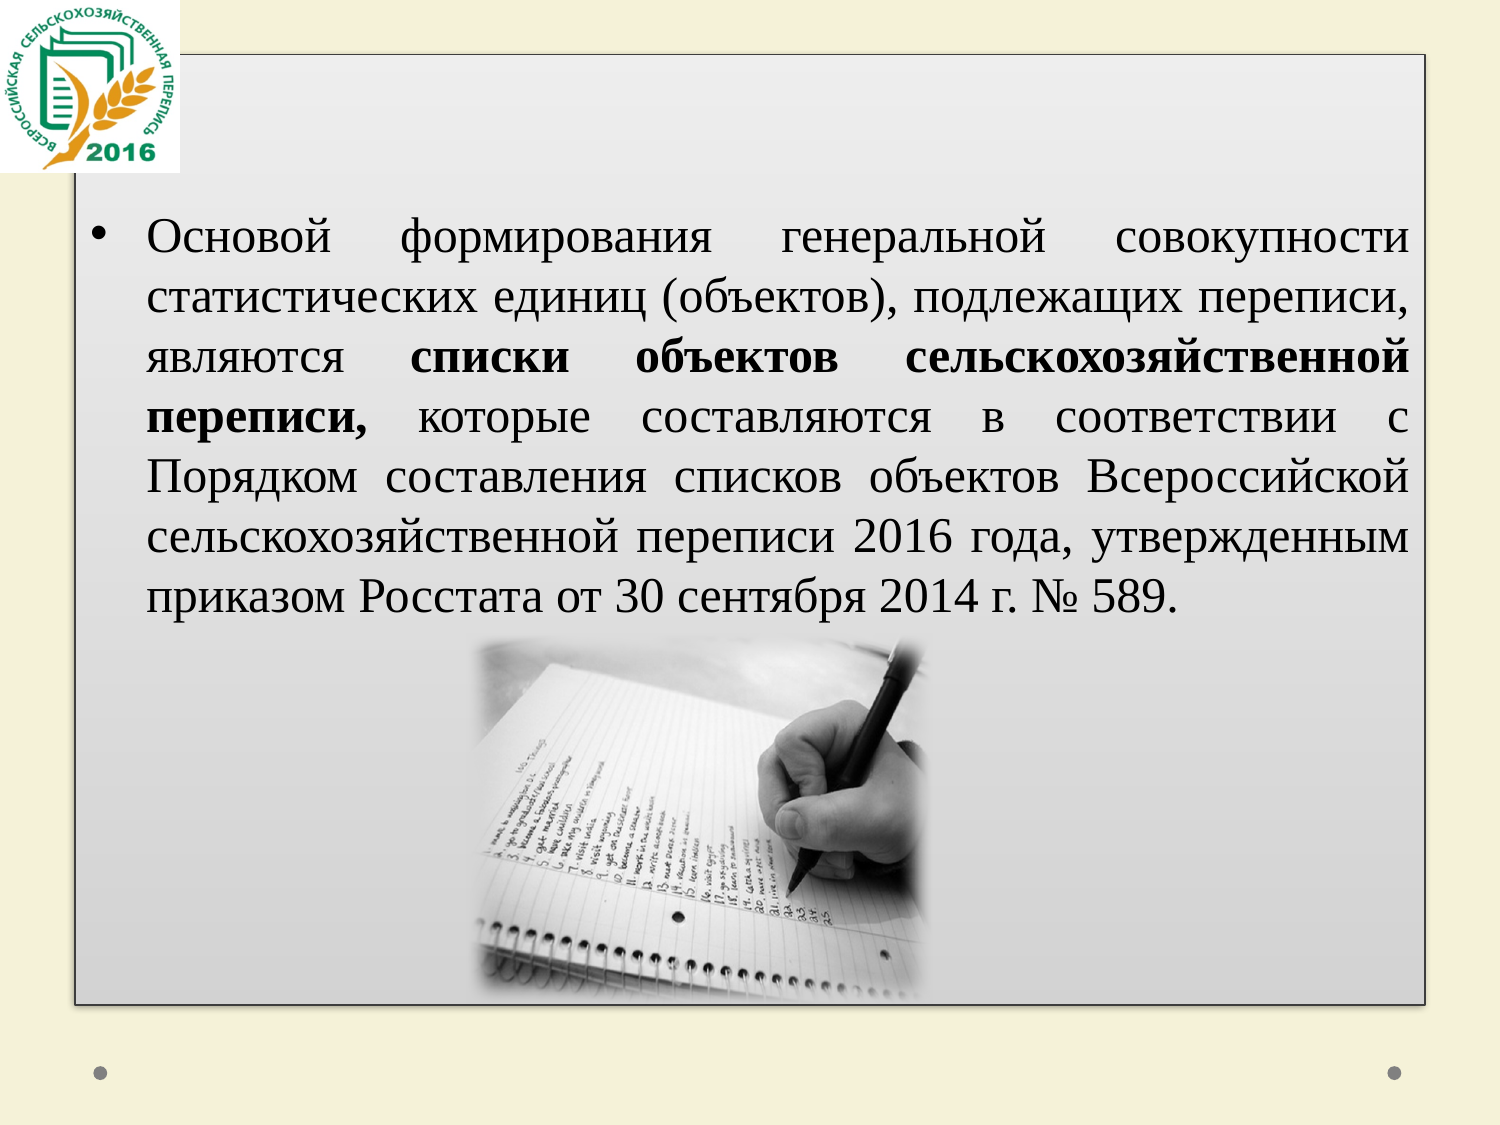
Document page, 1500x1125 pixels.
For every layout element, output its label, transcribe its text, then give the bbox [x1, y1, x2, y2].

picture [466, 633, 933, 1007]
picture [0, 0, 180, 173]
list Основой формирования генеральной совокупности статистических единиц (объектов), подлежащих переписи, являются списки объектов сельскохозяйственной переписи, которые составляются в соответствии с Порядком составления списков объектов Всероссийской сельскохозяйственной переписи 2016 года, утвержденным приказом Росстата от 30 сентября 2014 г. № 589. [74, 54, 1426, 1006]
